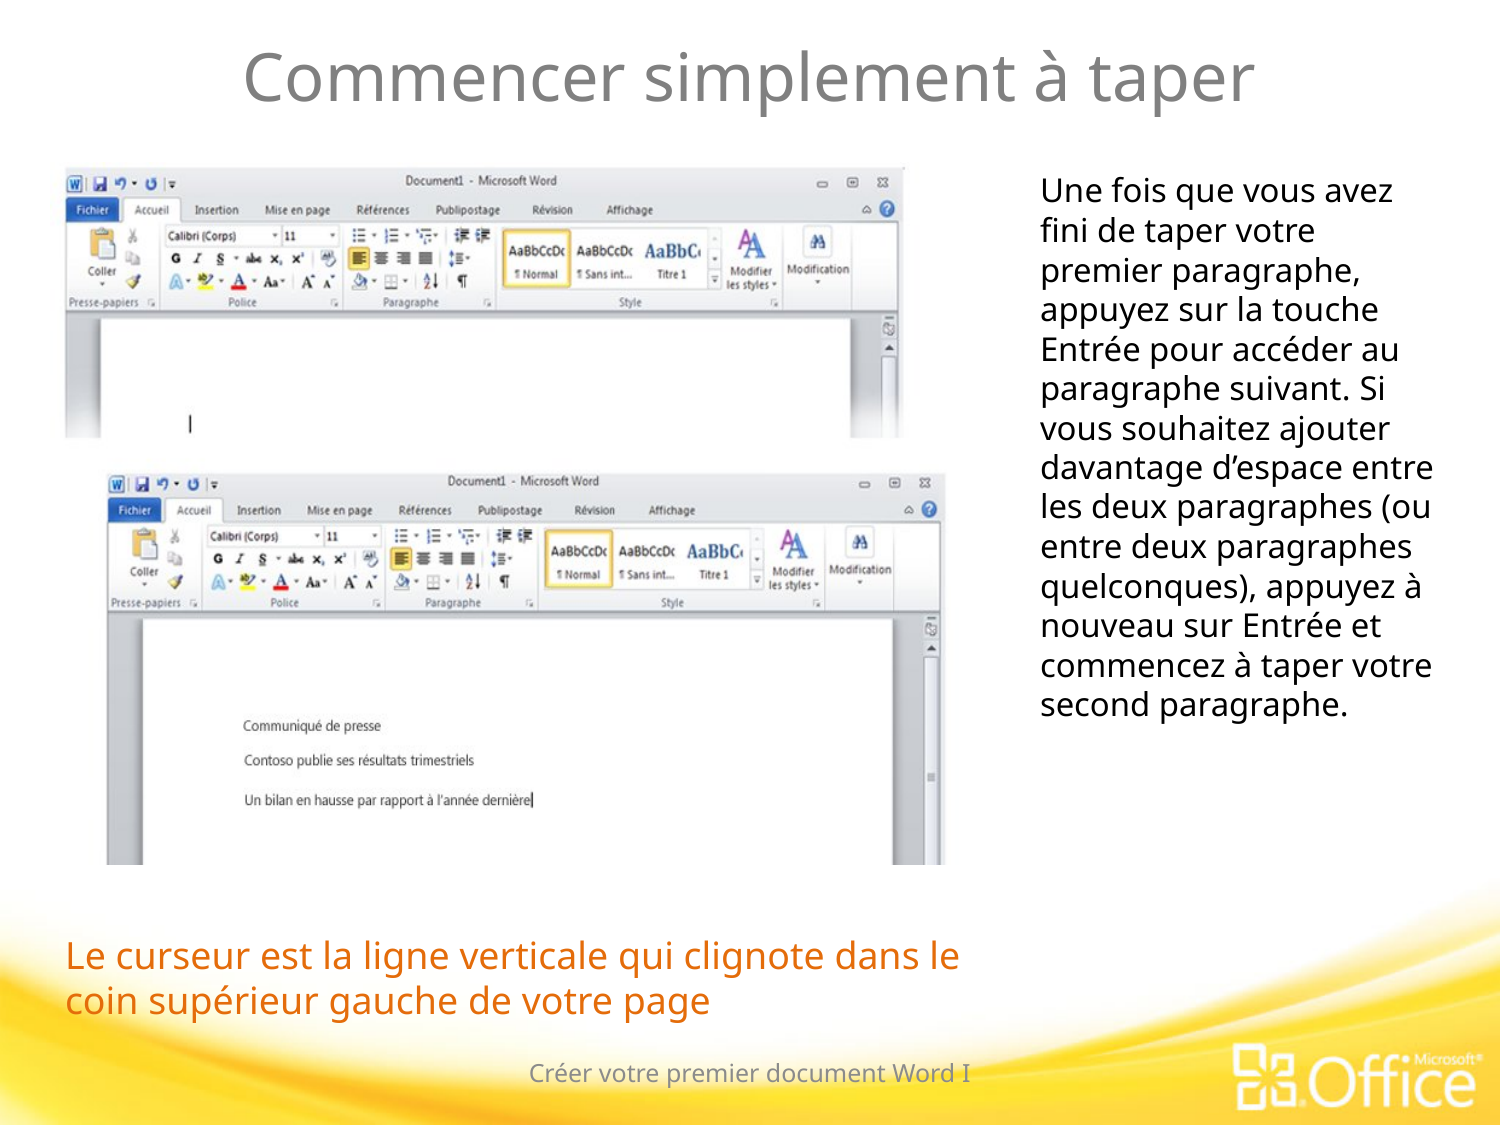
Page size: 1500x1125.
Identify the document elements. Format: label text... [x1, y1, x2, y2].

list Le curseur est la ligne verticale qui clignote dans le coin supérieur gauche de votre page [50, 924, 988, 1013]
footer Créer votre premier document Word I [512, 1042, 988, 1103]
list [49, 162, 987, 865]
title Commencer simplement à taper [87, 24, 1413, 125]
picture [0, 0, 1500, 1125]
list Une fois que vous avez fini de taper votre premier paragraphe, appuyez sur la touche Entrée pour accéder au paragraphe suivant. Si vous souhaitez ajouter davantage d’espace entre les deux paragraphes (ou entre deux paragraphes quelconques), appuyez à nouveau sur Entrée et commencez à taper votre second paragraphe. [1025, 162, 1463, 738]
